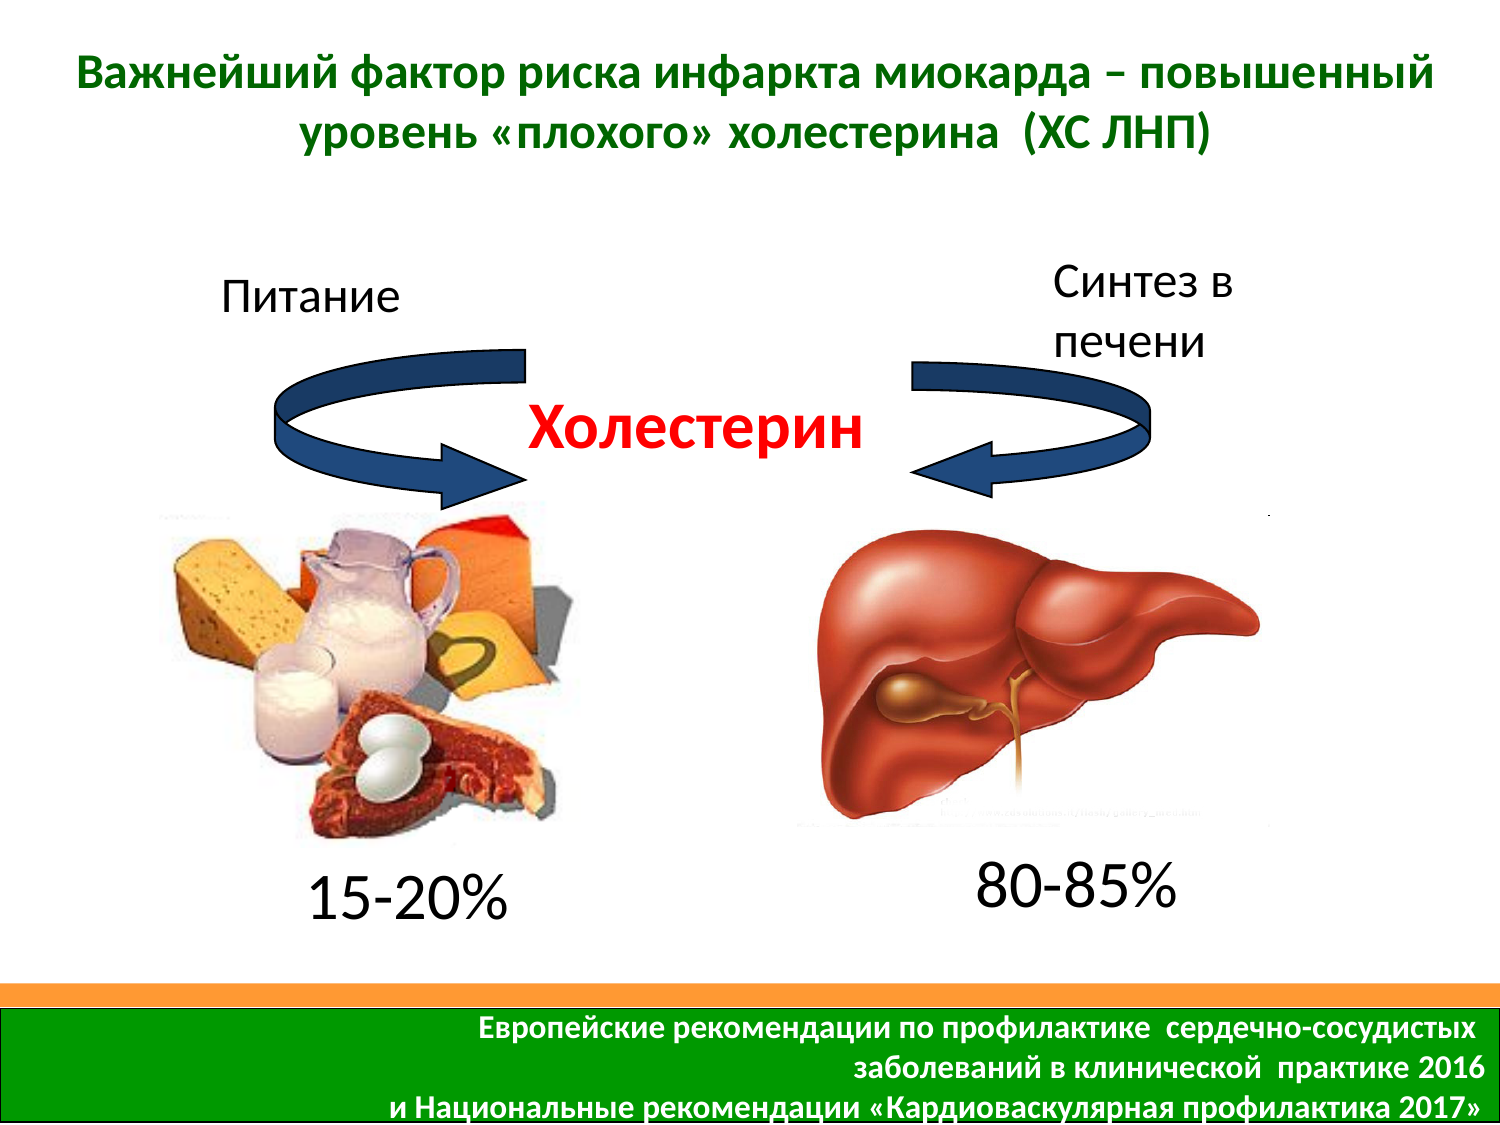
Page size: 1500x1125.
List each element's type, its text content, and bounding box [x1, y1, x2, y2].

text_box [274, 349, 526, 498]
text_box [0, 983, 1500, 1007]
picture [159, 499, 585, 849]
text_box Питание [206, 255, 416, 390]
picture [796, 515, 1270, 827]
text_box 80-85% [960, 836, 1194, 929]
text_box Европейские рекомендации по профилактике сердечно-сосудистых заболеваний в клинической практике 2016 и Национальные рекомендации «Кардиоваскулярная профилактика 2017» [0, 1008, 1500, 1123]
text_box [912, 362, 1150, 498]
text_box Синтез в печени [1038, 240, 1376, 375]
text_box Холестерин [513, 374, 975, 470]
text_box 15-20% [291, 856, 525, 941]
text_box Важнейший фактор риска инфаркта миокарда – повышенный уровень «плохого» холестерина (ХС ЛНП) [46, 30, 1465, 166]
